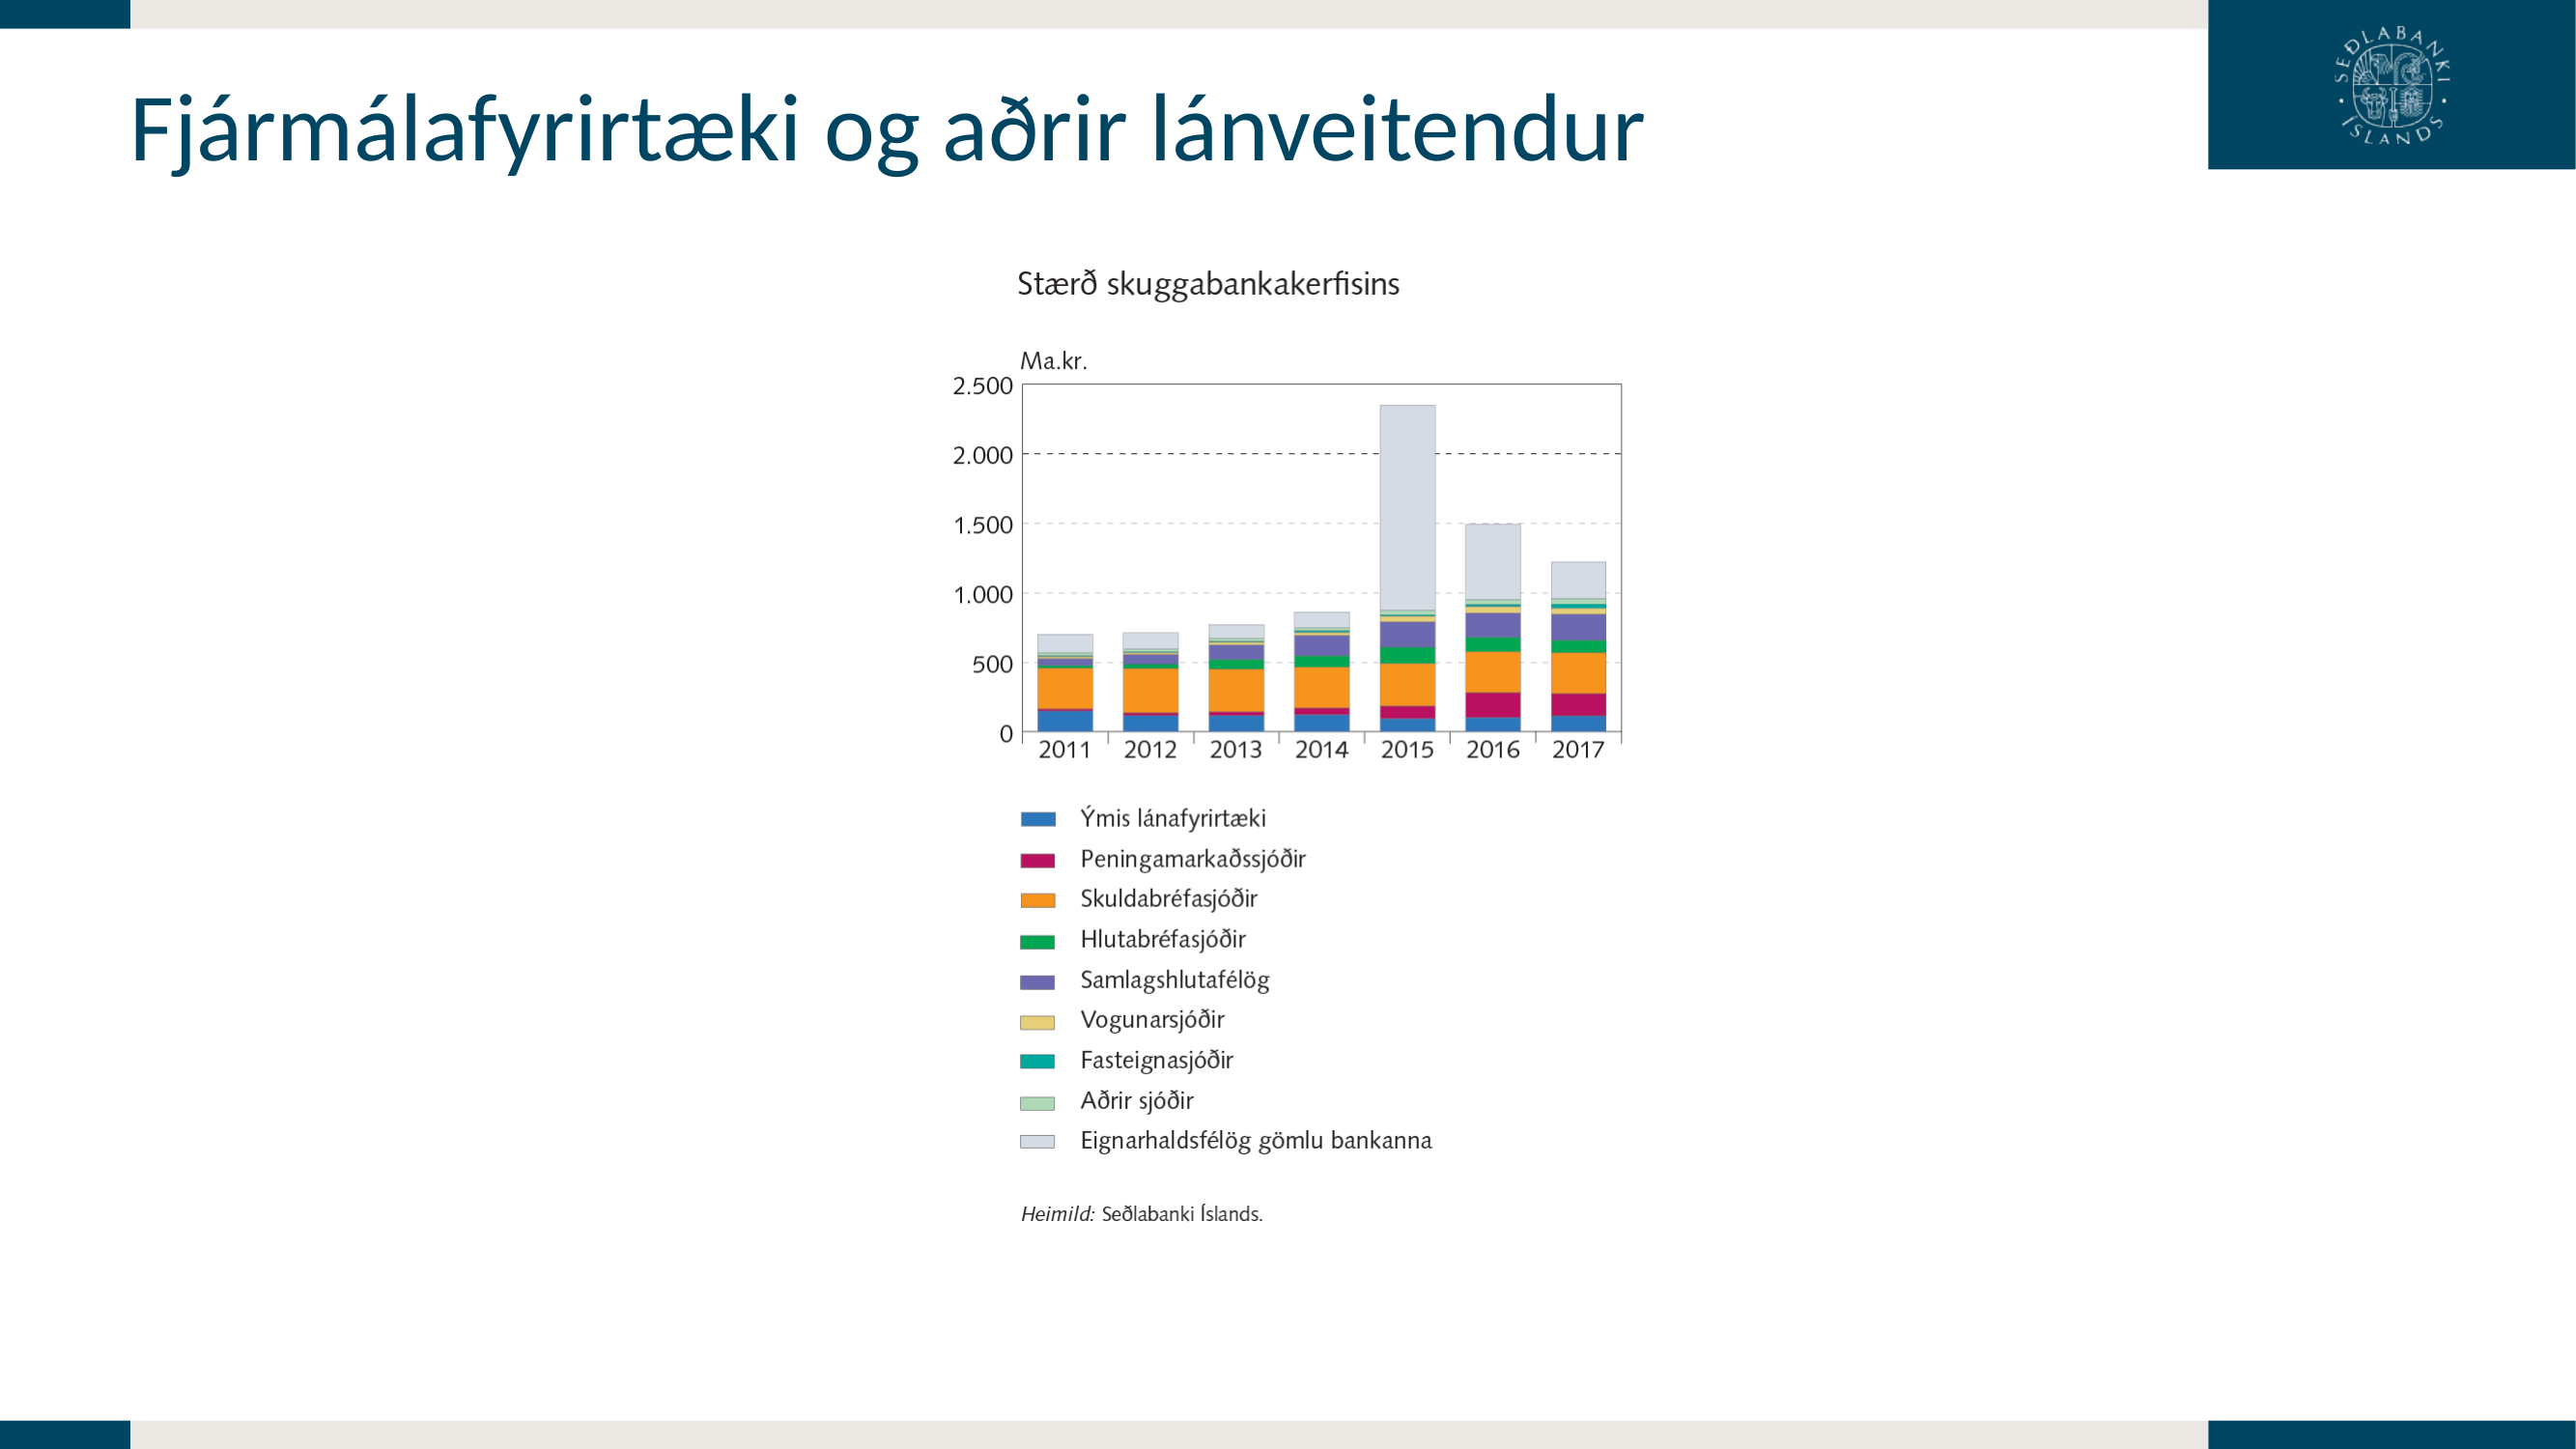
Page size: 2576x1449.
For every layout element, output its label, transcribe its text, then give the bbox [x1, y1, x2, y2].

picture [952, 222, 1624, 1227]
title Fjármálafyrirtæki og aðrir lánveitendur [129, 86, 2178, 290]
